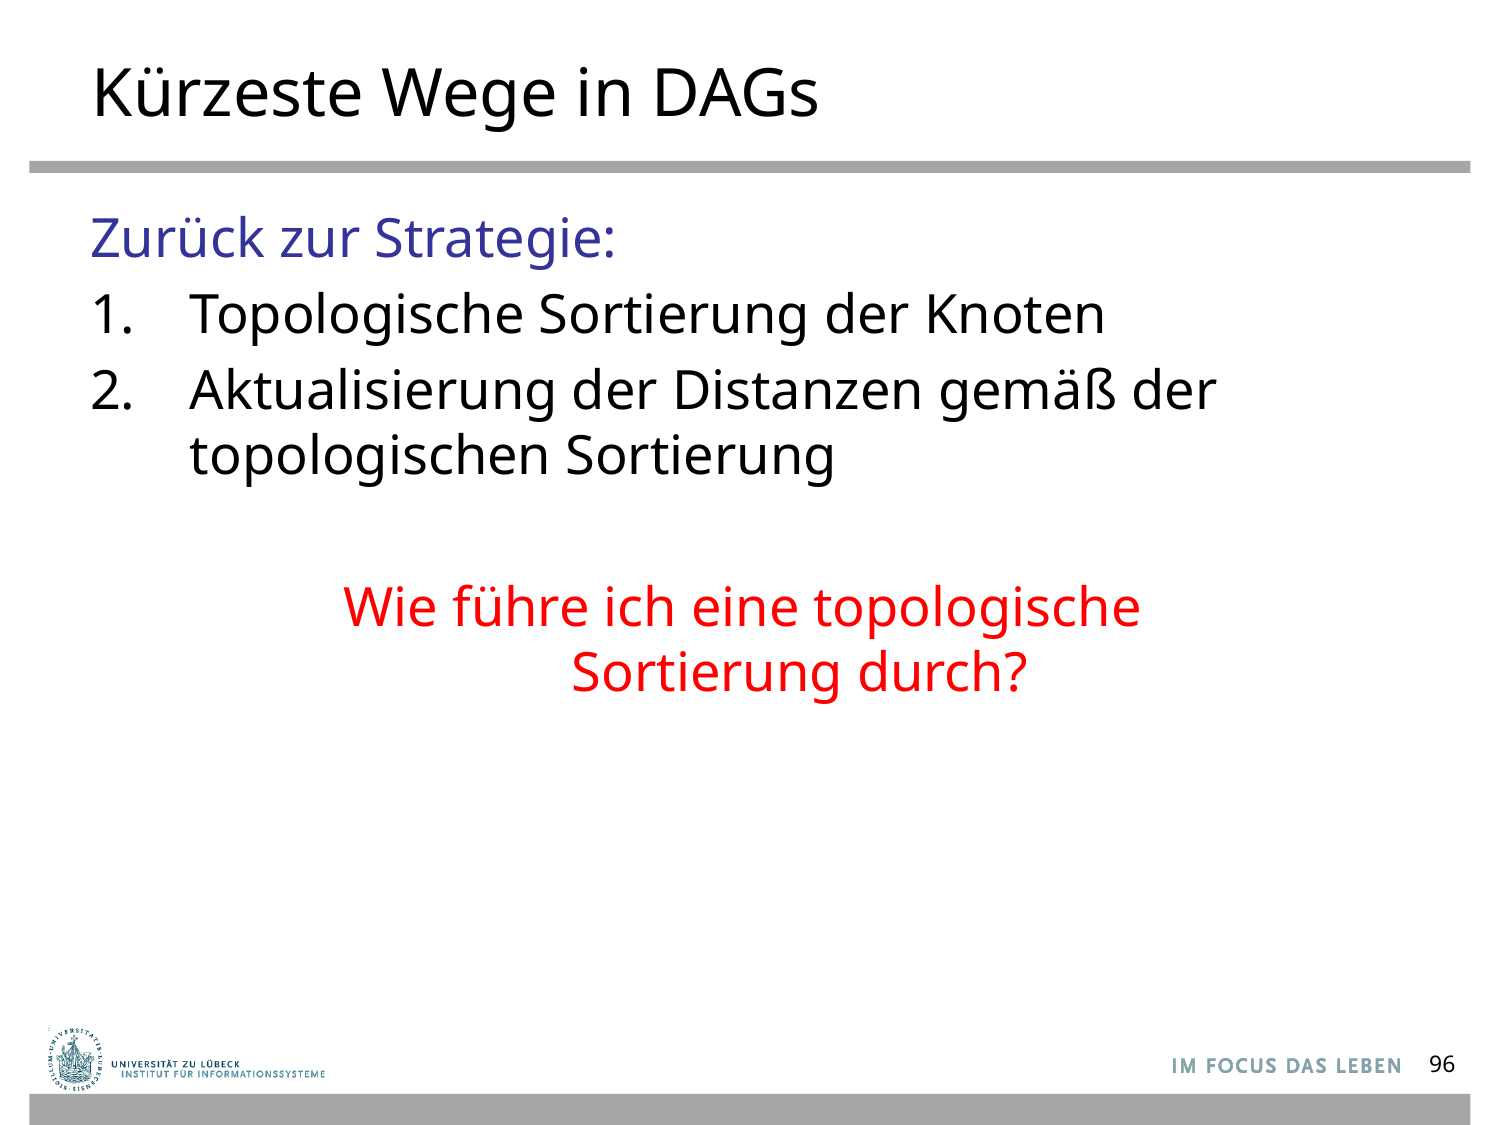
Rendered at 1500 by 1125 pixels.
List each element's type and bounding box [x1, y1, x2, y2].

list [75, 196, 1425, 1012]
picture [1173, 1058, 1305, 1073]
slide_number [1305, 1050, 1471, 1083]
title [76, 42, 1427, 126]
